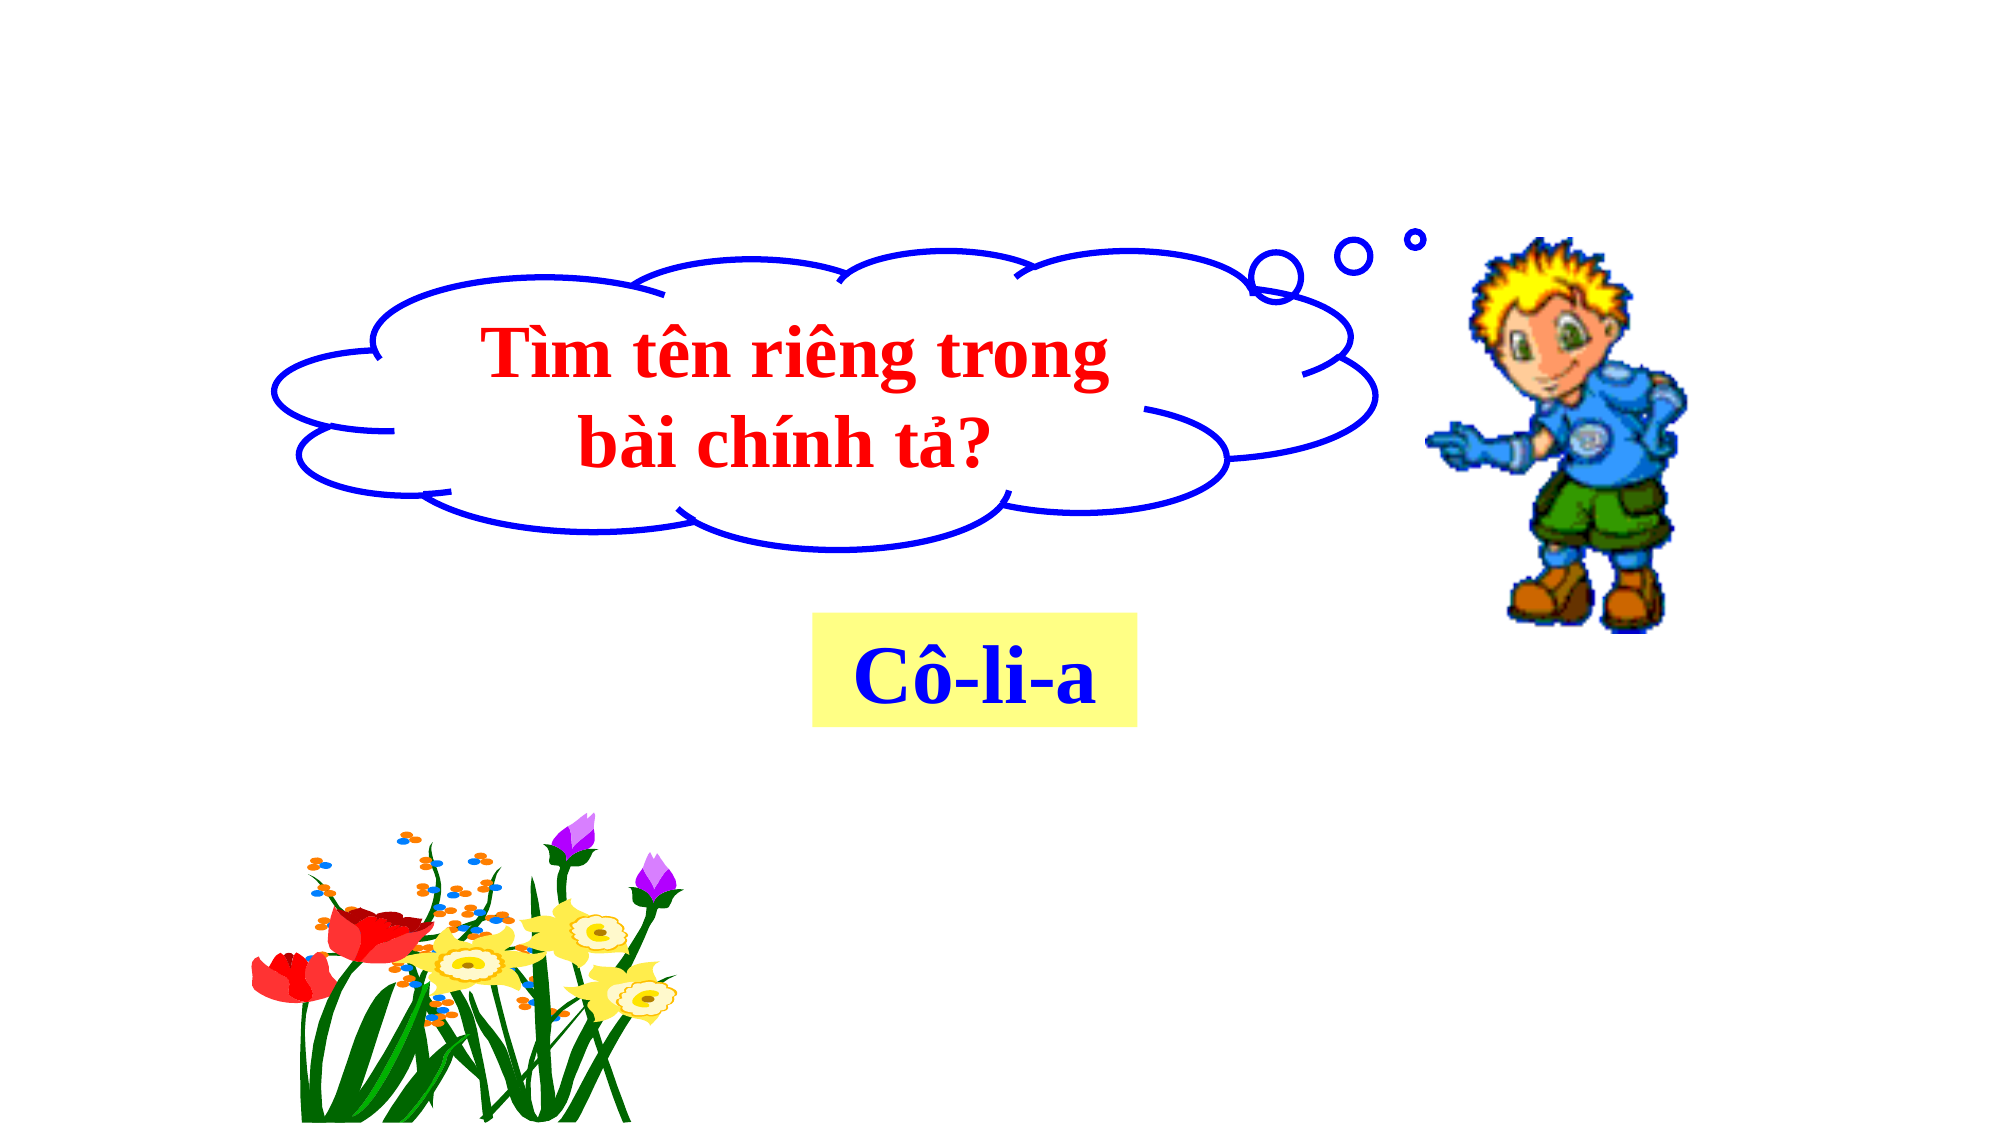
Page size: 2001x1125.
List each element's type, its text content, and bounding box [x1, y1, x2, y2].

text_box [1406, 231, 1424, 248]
picture [1424, 237, 1692, 634]
text_box Cô-li-a [812, 612, 1138, 728]
text_box Tìm tên riêng trong bài chính tả? [274, 250, 1376, 551]
picture [249, 812, 684, 1125]
text_box Tìm tên riêng trong bài chính tả? [1337, 239, 1371, 273]
